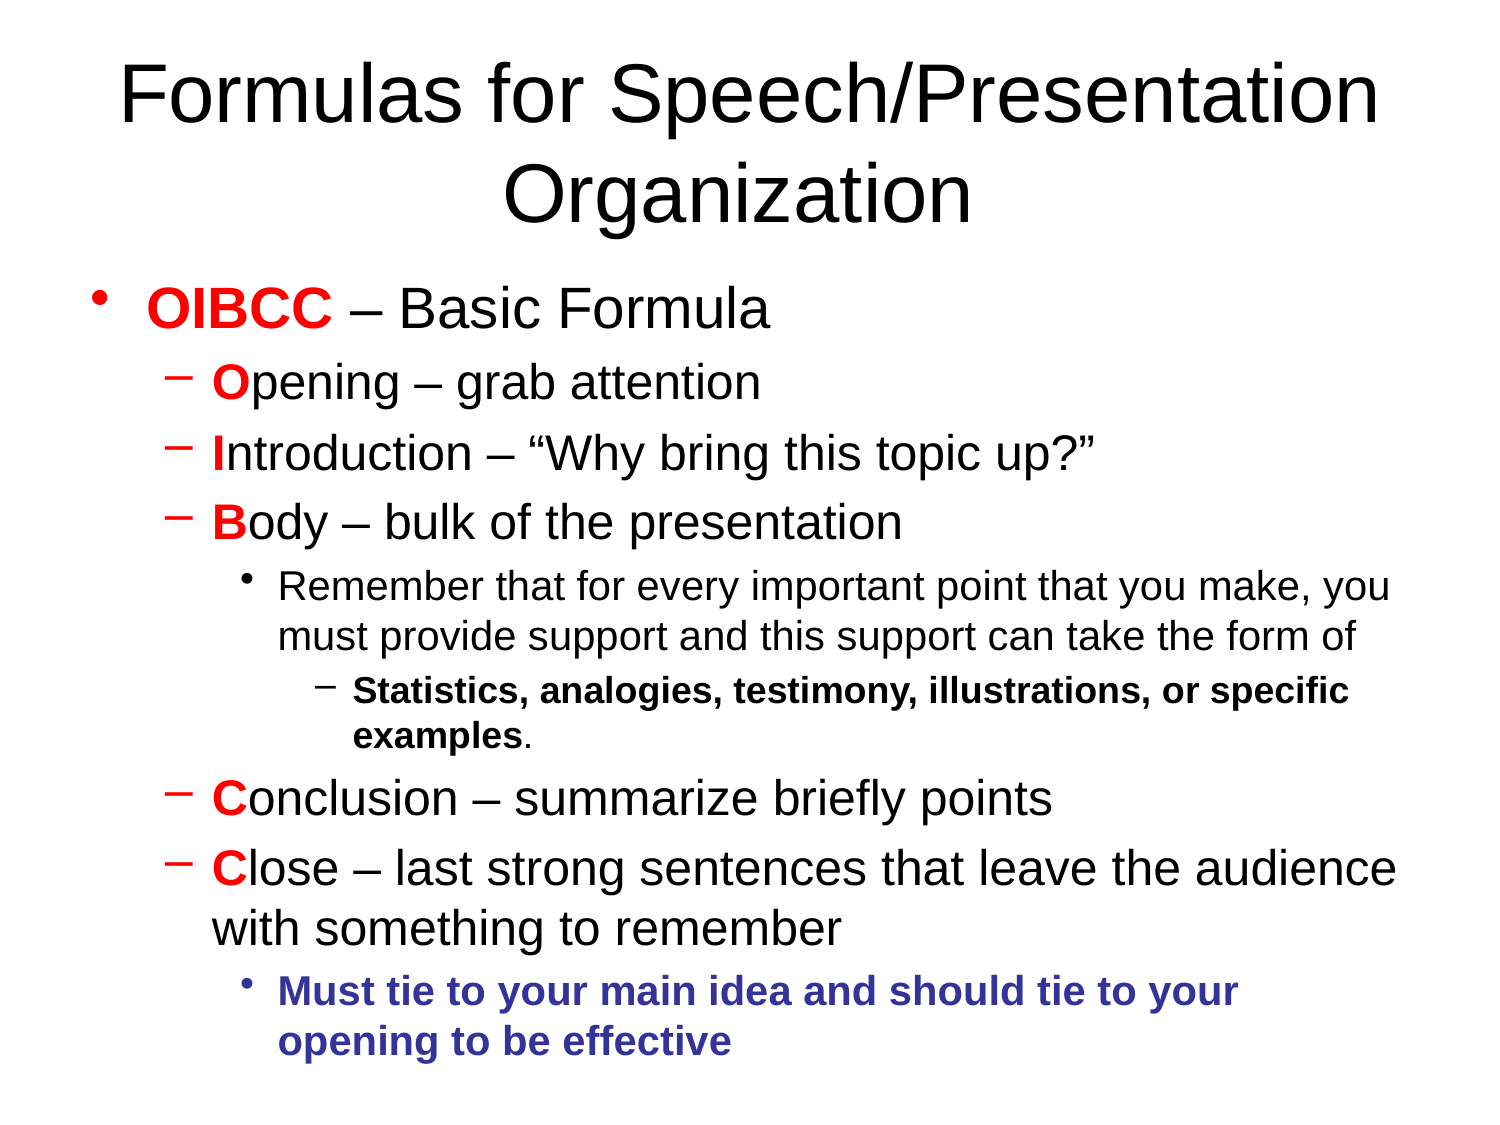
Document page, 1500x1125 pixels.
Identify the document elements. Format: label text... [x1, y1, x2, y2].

list OIBCC – Basic Formula Opening – grab attention Introduction – “Why bring this topic up?” Body – bulk of the presentation Remember that for every important point that you make, you must provide support and this support can take the form of Statistics, analogies, testimony, illustrations, or specific examples. Conclusion – summarize briefly points Close – last strong sentences that leave the audience with something to remember Must tie to your main idea and should tie to your opening to be effective [74, 262, 1426, 1088]
title Formulas for Speech/Presentation Organization [74, 44, 1426, 233]
